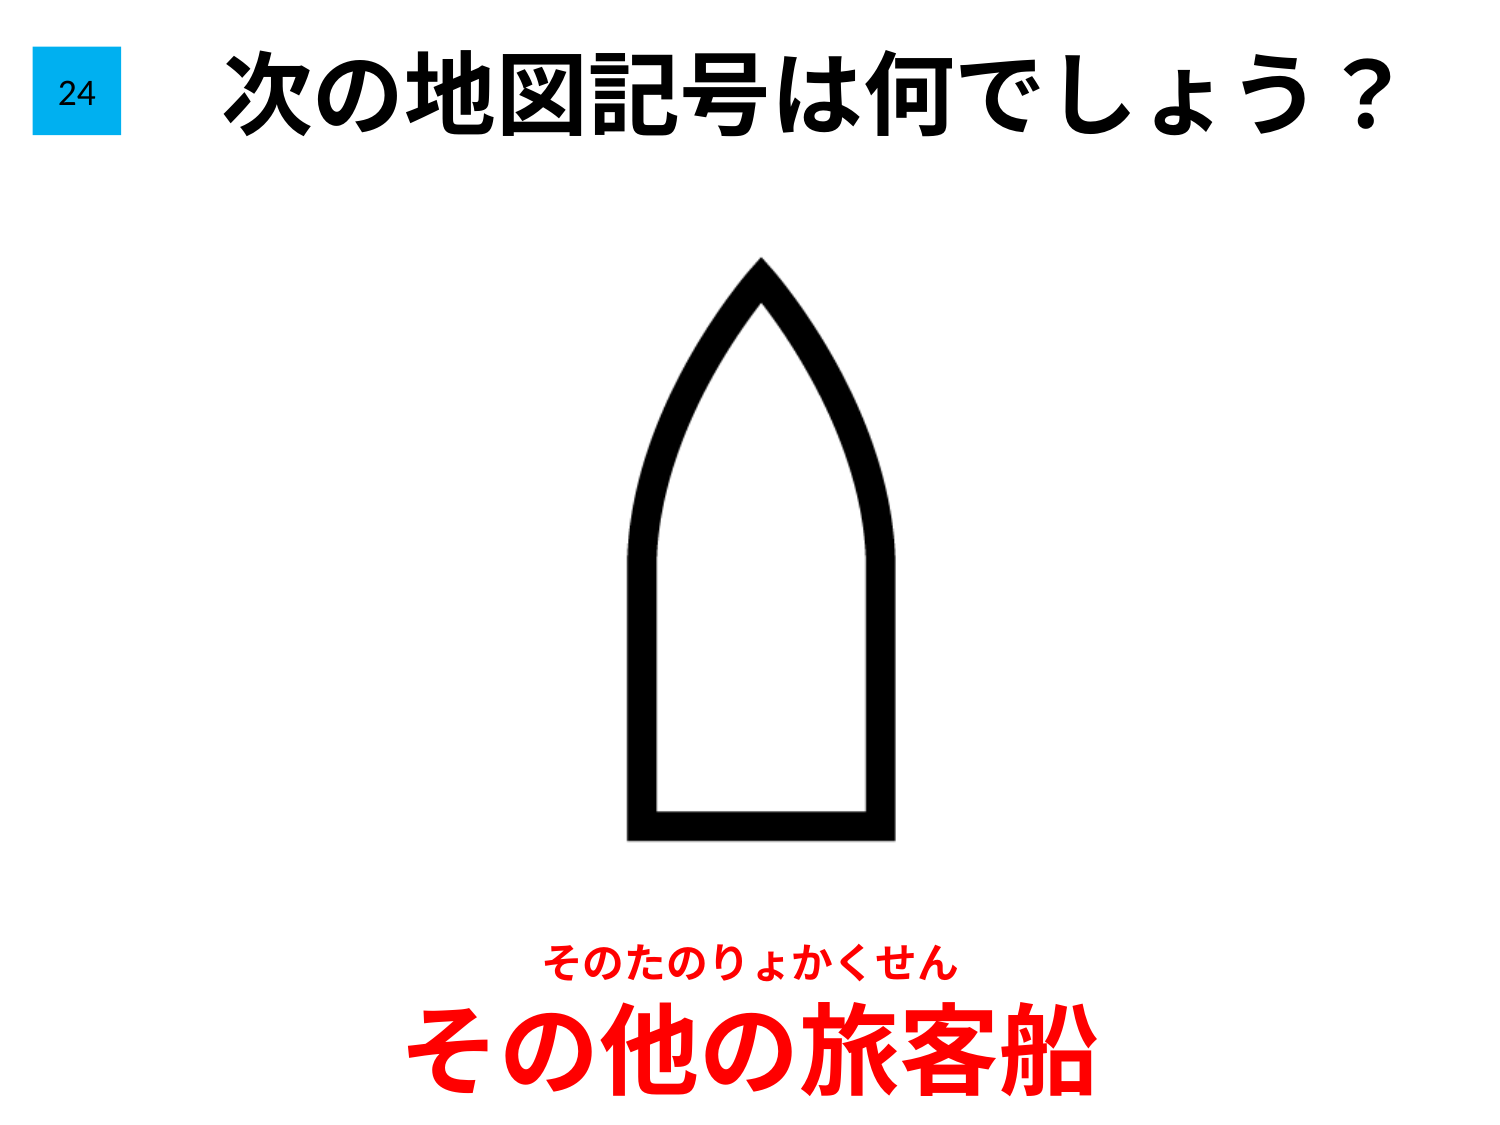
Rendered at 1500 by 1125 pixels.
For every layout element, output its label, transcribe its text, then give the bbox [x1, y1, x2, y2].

title 次の地図記号は何でしょう？ [206, 0, 1500, 208]
text_box そのたのりょかくせん その他の旅客船 [0, 929, 1500, 1125]
picture [466, 252, 1057, 844]
text_box 24 [32, 46, 122, 136]
